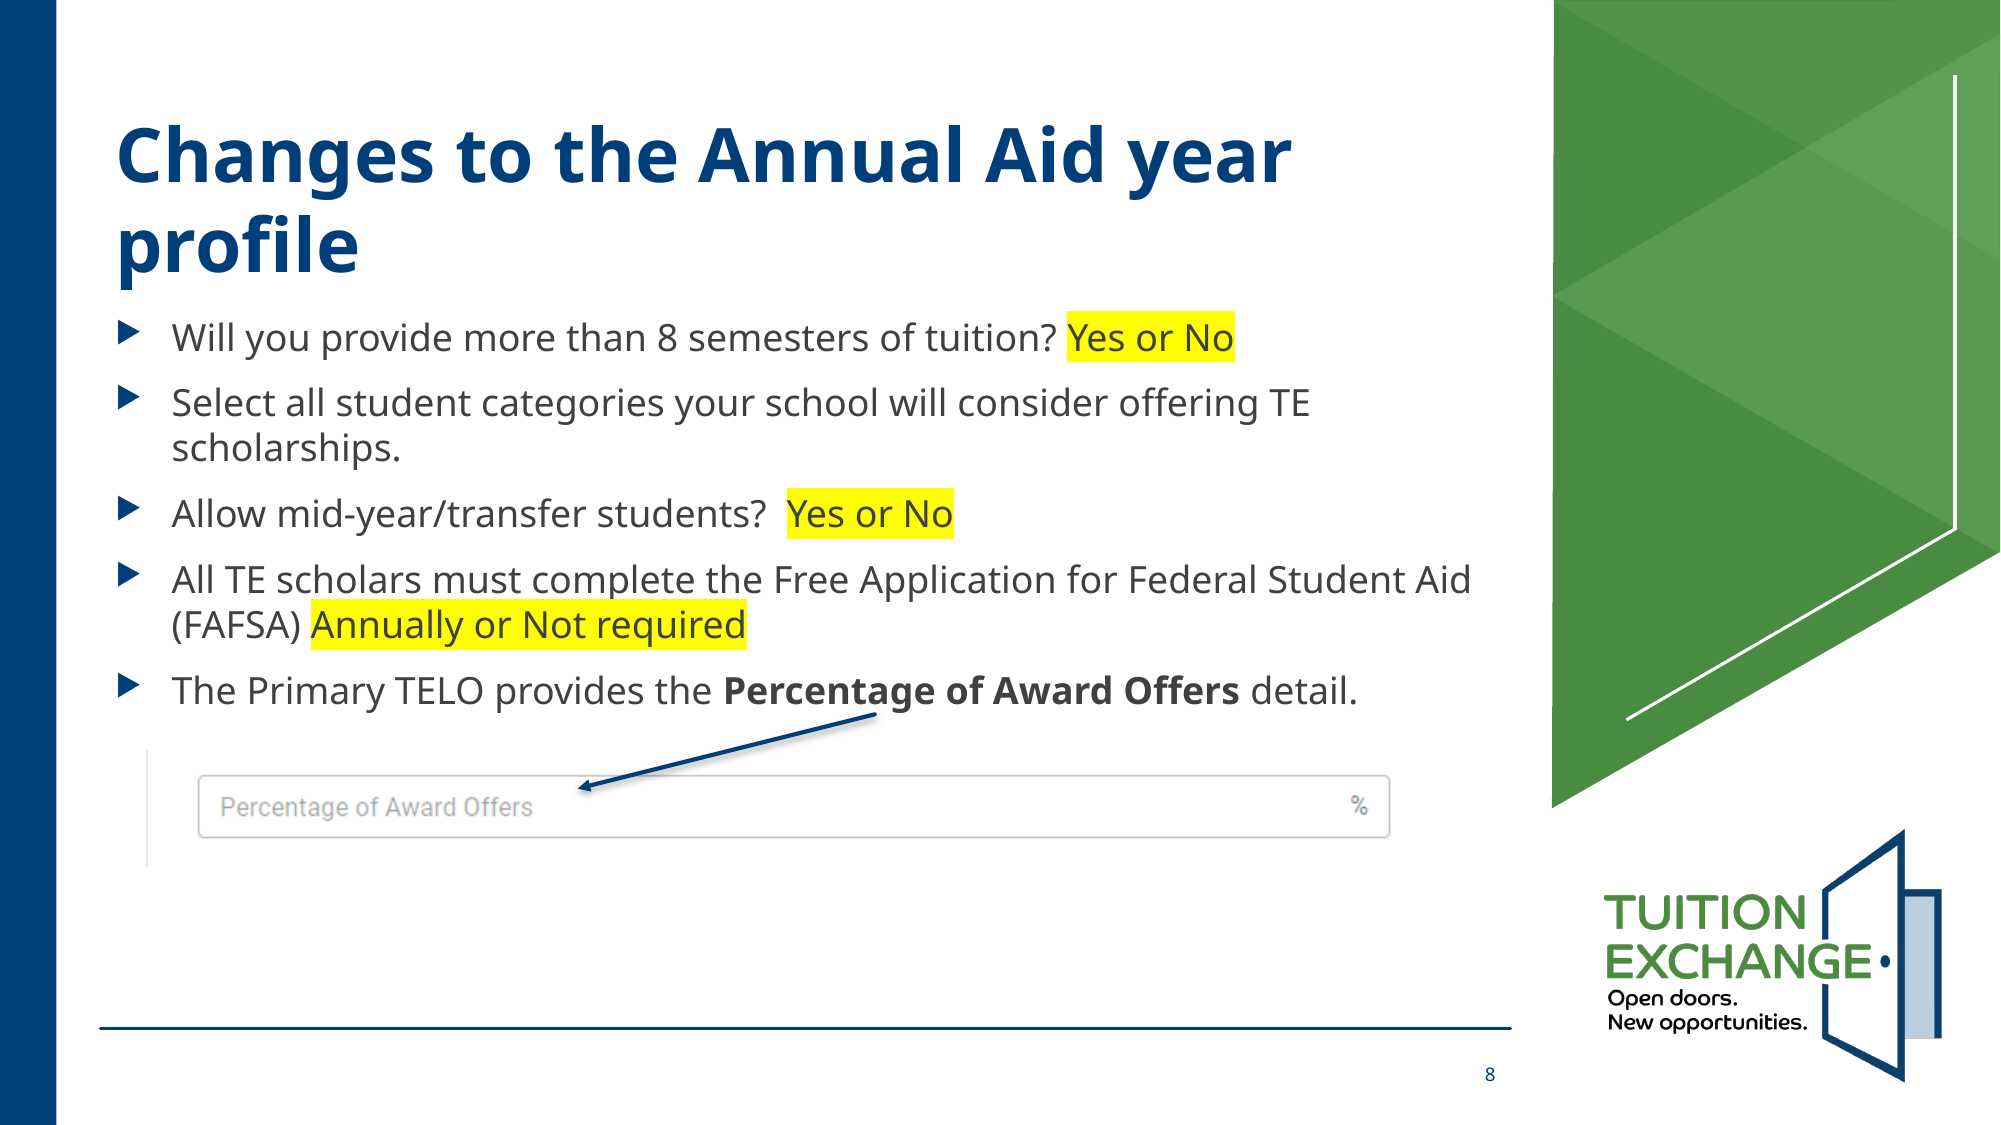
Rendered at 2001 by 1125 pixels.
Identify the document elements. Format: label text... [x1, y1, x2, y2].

list Will you provide more than 8 semesters of tuition? Yes or No Select all student categories your school will consider offering TE scholarships. Allow mid-year/transfer students? Yes or No All TE scholars must complete the Free Application for Federal Student Aid (FAFSA) Annually or Not required The Primary TELO provides the Percentage of Award Offers detail. [100, 306, 1511, 992]
picture [1594, 816, 1957, 1095]
slide_number 8 [1398, 1045, 1511, 1106]
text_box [577, 713, 876, 790]
picture [145, 749, 1439, 867]
title Changes to the Annual Aid year profile [100, 99, 1511, 306]
